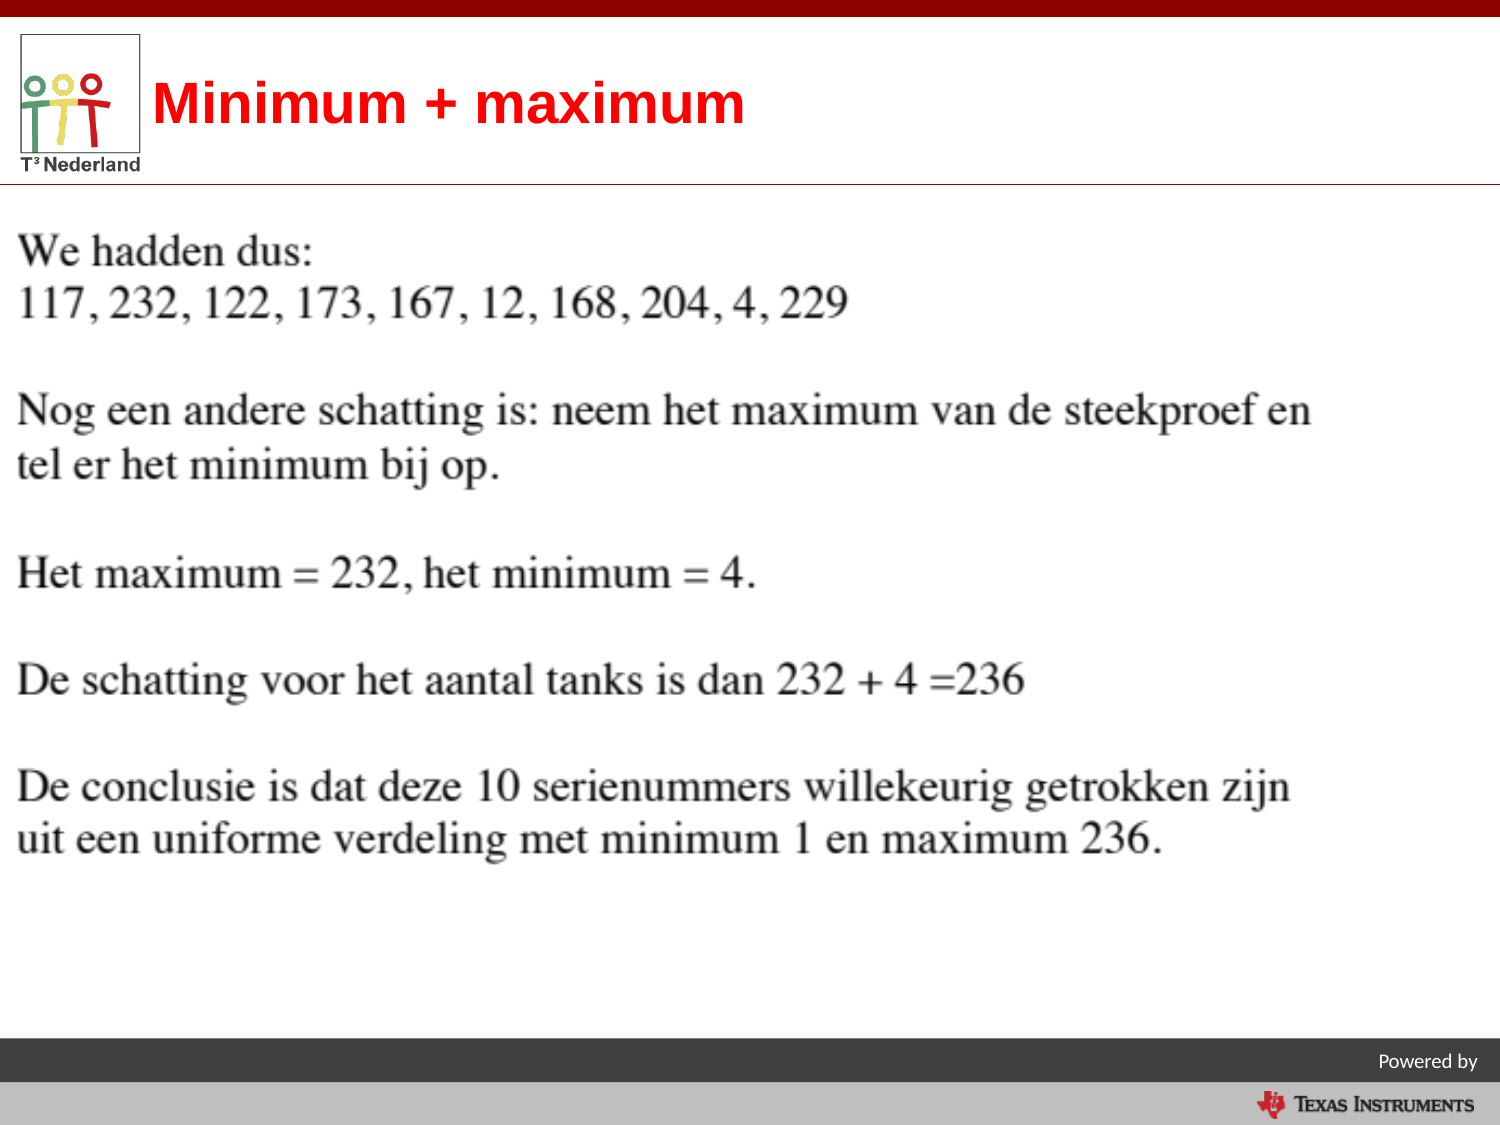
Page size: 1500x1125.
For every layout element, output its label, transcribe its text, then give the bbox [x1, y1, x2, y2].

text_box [17, 225, 1322, 865]
picture [17, 31, 143, 173]
text_box [0, 1084, 1500, 1125]
picture [1257, 1091, 1474, 1119]
text_box Powered by [1363, 1040, 1493, 1081]
text_box [0, 1036, 1500, 1084]
text_box [0, 0, 1500, 19]
text_box Minimum + maximum [147, 57, 1284, 143]
